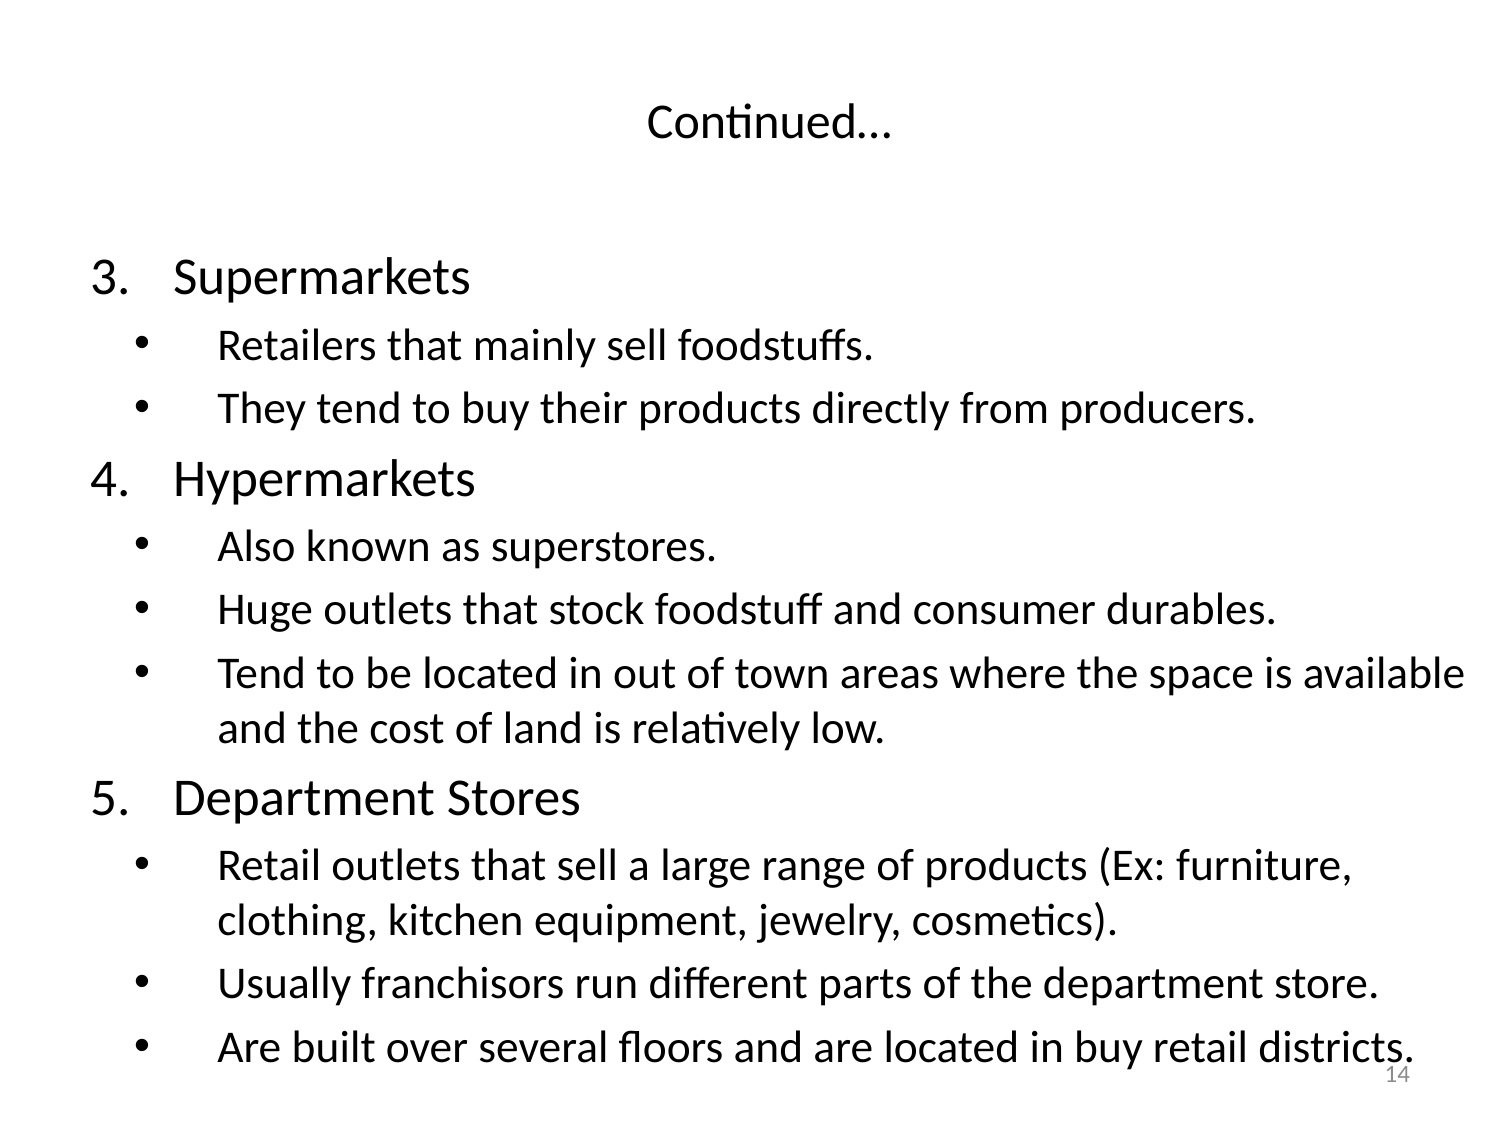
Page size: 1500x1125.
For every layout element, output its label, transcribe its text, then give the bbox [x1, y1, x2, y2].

title Continued… [100, 37, 1438, 200]
slide_number 14 [1074, 1042, 1425, 1103]
list Supermarkets Retailers that mainly sell foodstuffs. They tend to buy their products directly from producers. Hypermarkets Also known as superstores. Huge outlets that stock foodstuff and consumer durables. Tend to be located in out of town areas where the space is available and the cost of land is relatively low. Department Stores Retail outlets that sell a large range of products (Ex: furniture, clothing, kitchen equipment, jewelry, cosmetics). Usually franchisors run different parts of the department store. Are built over several floors and are located in buy retail districts. [23, 234, 1500, 1090]
